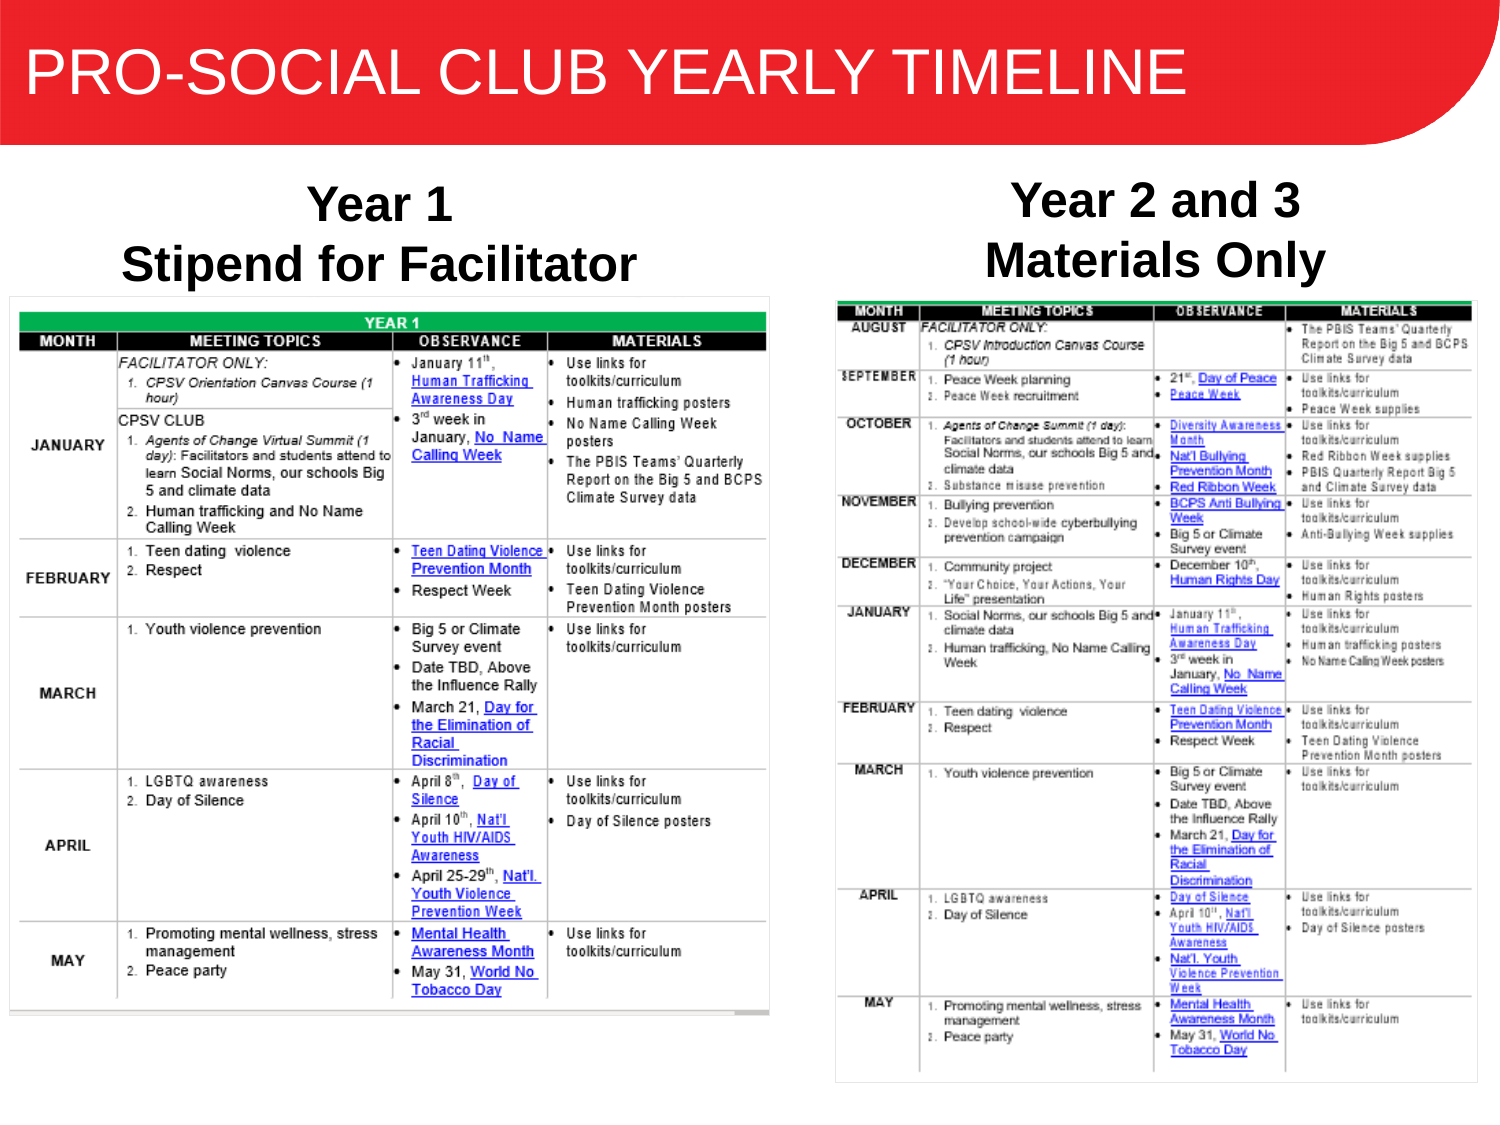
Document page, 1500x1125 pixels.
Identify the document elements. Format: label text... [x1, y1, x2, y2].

picture [835, 300, 1478, 1083]
picture [0, 0, 1500, 145]
text_box Year 2 and 3 Materials Only [856, 160, 1455, 296]
picture [9, 296, 770, 1016]
title PRO-SOCIAL CLUB YEARLY TIMELINE [9, 30, 1500, 116]
text_box Year 1 Stipend for Facilitator [9, 163, 750, 296]
